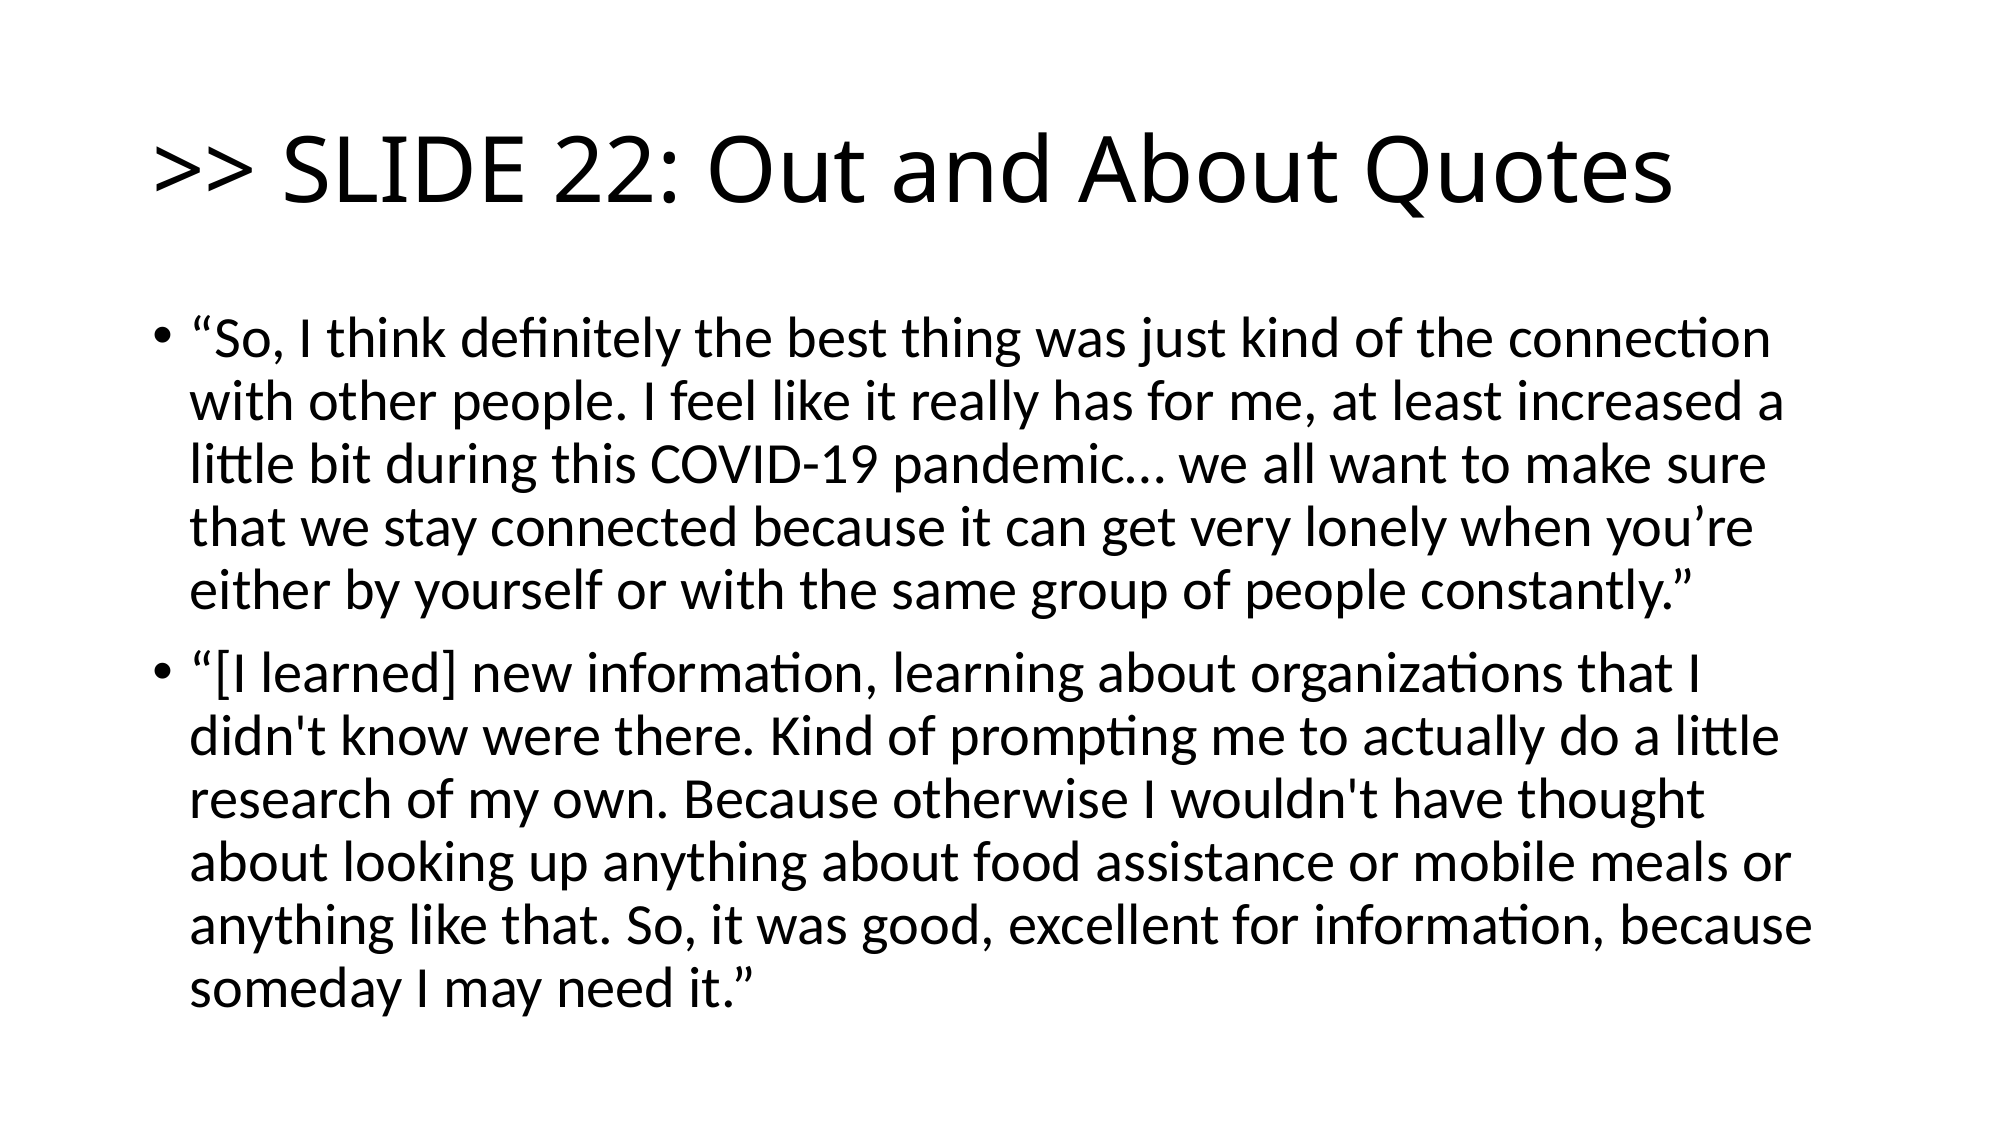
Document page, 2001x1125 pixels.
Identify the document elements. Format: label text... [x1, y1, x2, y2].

title >> SLIDE 22: Out and About Quotes [137, 59, 1863, 278]
list “So, I think definitely the best thing was just kind of the connection with other people. I feel like it really has for me, at least increased a little bit during this COVID-19 pandemic… we all want to make sure that we stay connected because it can get very lonely when you’re either by yourself or with the same group of people constantly.” “[I learned] new information, learning about organizations that I didn't know were there. Kind of prompting me to actually do a little research of my own. Because otherwise I wouldn't have thought about looking up anything about food assistance or mobile meals or anything like that. So, it was good, excellent for information, because someday I may need it.” [137, 299, 1863, 1014]
